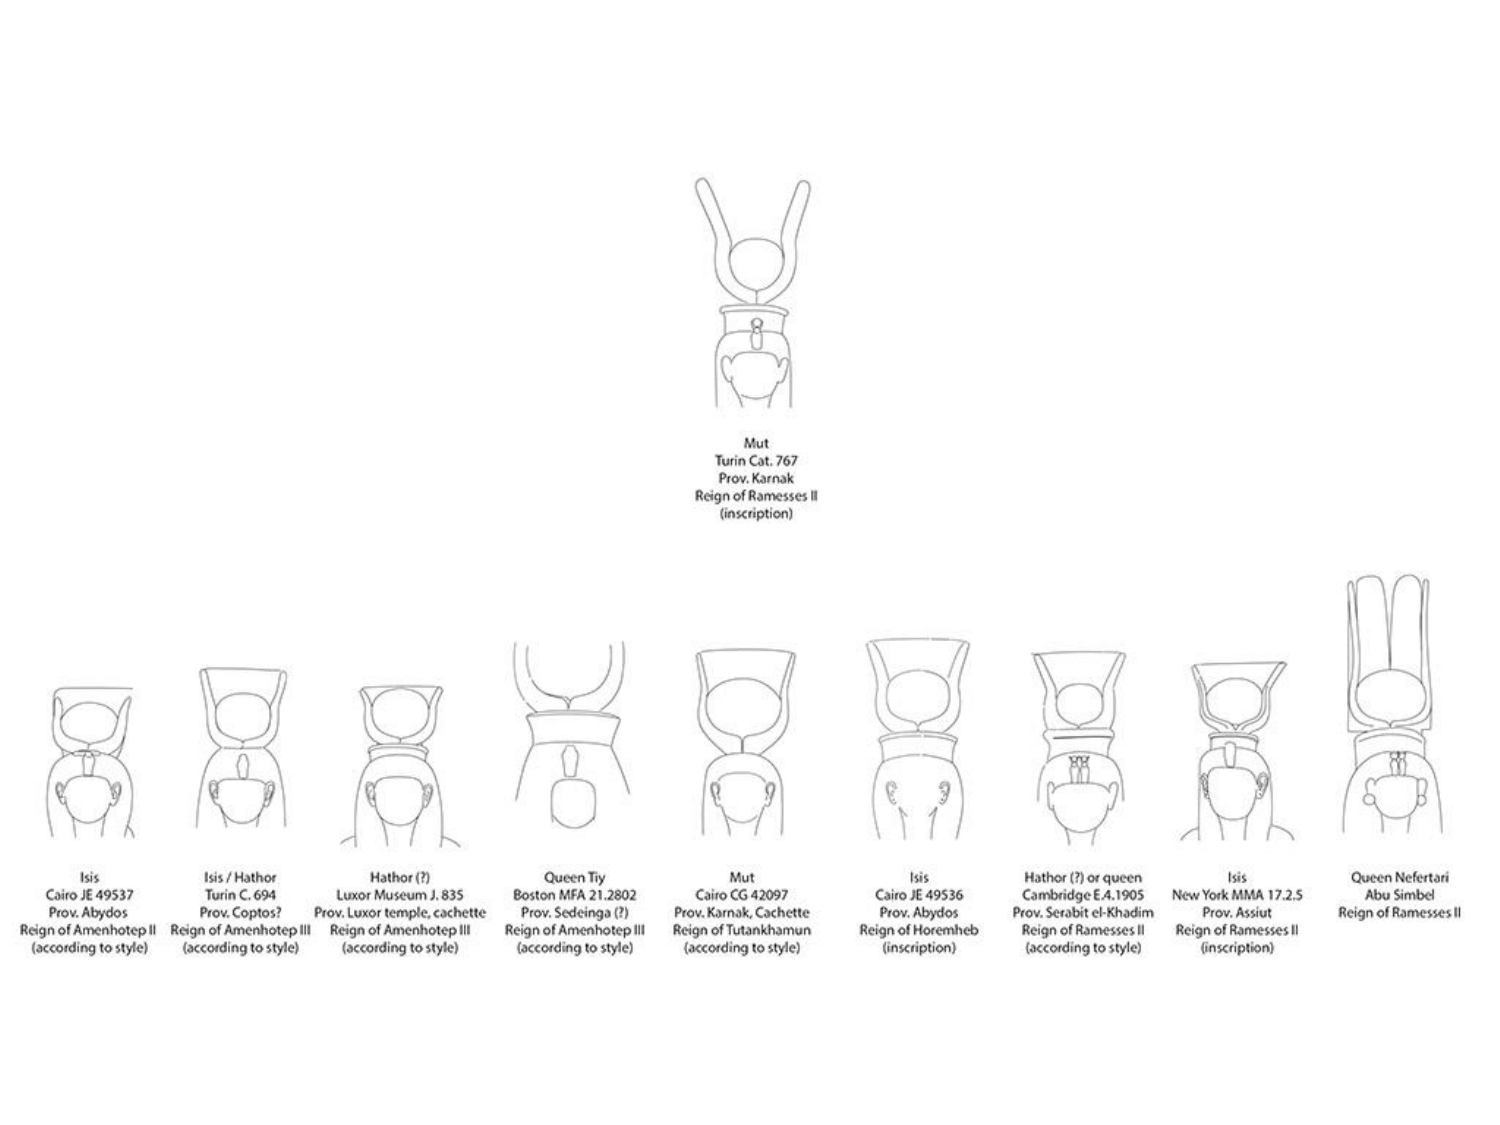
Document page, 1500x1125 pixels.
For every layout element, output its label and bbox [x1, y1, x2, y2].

picture [0, 148, 1500, 978]
